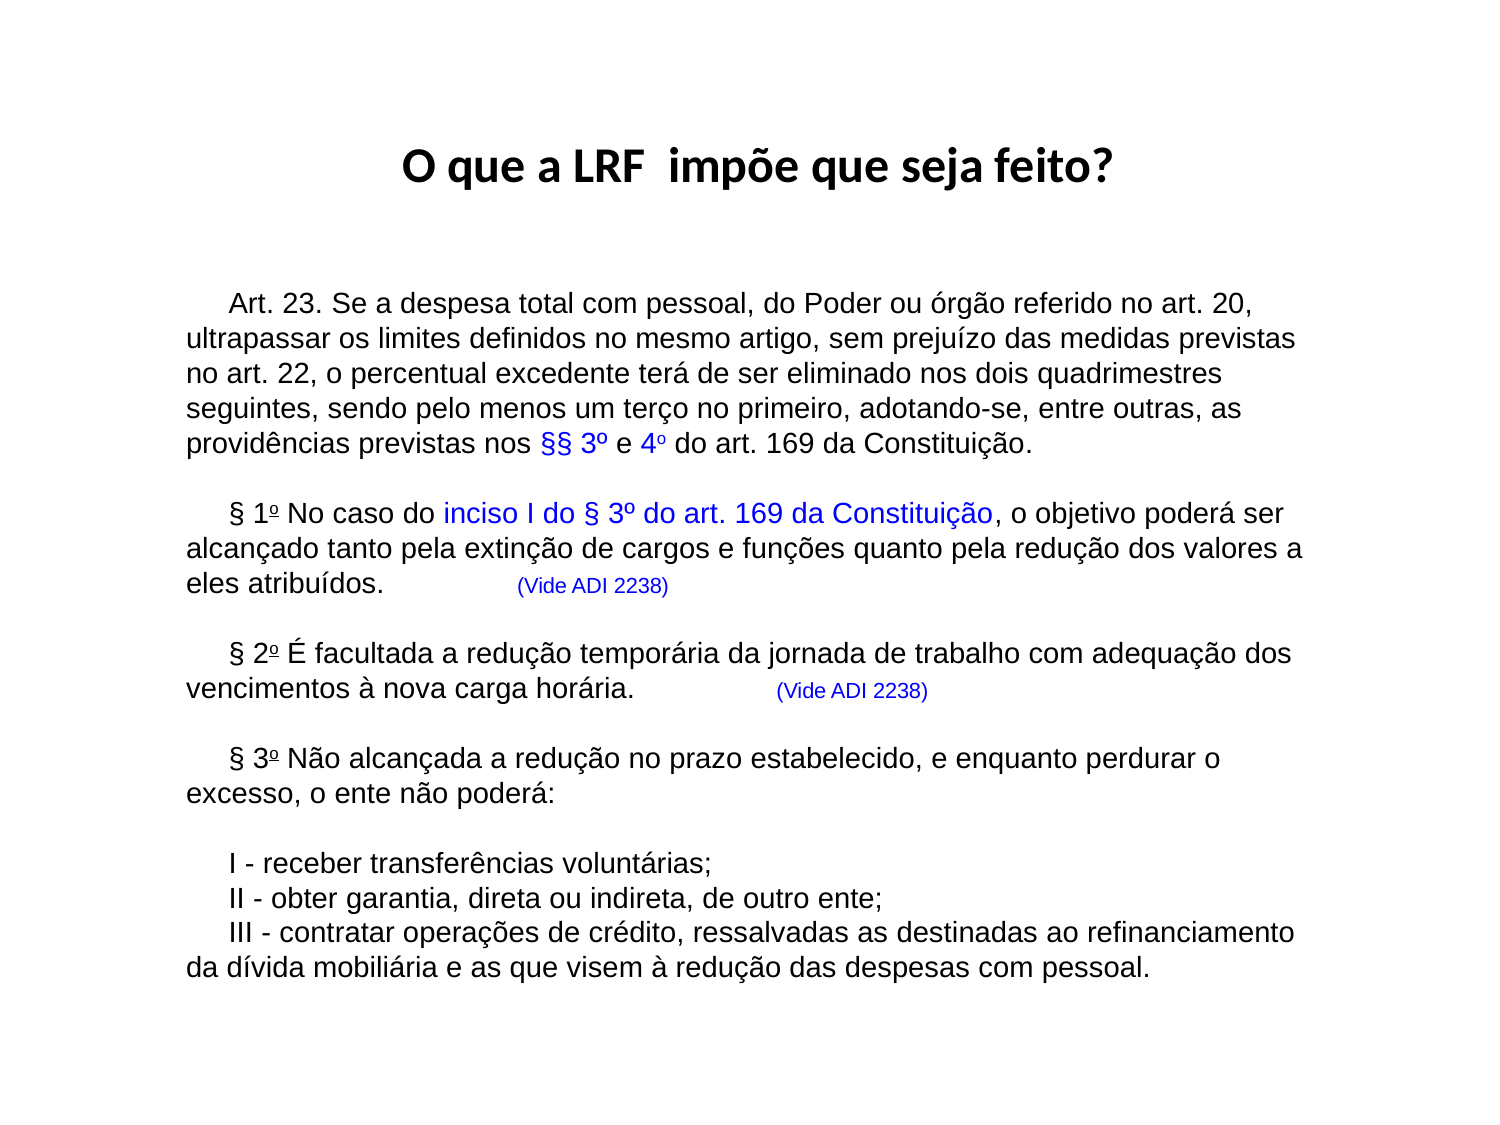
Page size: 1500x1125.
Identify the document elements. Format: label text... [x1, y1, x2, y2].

text_box O que a LRF impõe que seja feito? [387, 125, 1130, 201]
text_box Art. 23. Se a despesa total com pessoal, do Poder ou órgão referido no art. 20, ultrapassar os limites definidos no mesmo artigo, sem prejuízo das medidas previstas no art. 22, o percentual excedente terá de ser eliminado nos dois quadrimestres seguintes, sendo pelo menos um terço no primeiro, adotando-se, entre outras, as providências previstas nos §§ 3º e 4o do art. 169 da Constituição. § 1o No caso do inciso I do § 3º do art. 169 da Constituição, o objetivo poderá ser alcançado tanto pela extinção de cargos e funções quanto pela redução dos valores a eles atribuídos. (Vide ADI 2238) § 2o É facultada a redução temporária da jornada de trabalho com adequação dos vencimentos à nova carga horária. (Vide ADI 2238) § 3o Não alcançada a redução no prazo estabelecido, e enquanto perdurar o excesso, o ente não poderá: I - receber transferências voluntárias; II - obter garantia, direta ou indireta, de outro ente; III - contratar operações de crédito, ressalvadas as destinadas ao refinanciamento da dívida mobiliária e as que visem à redução das despesas com pessoal. [171, 277, 1341, 992]
